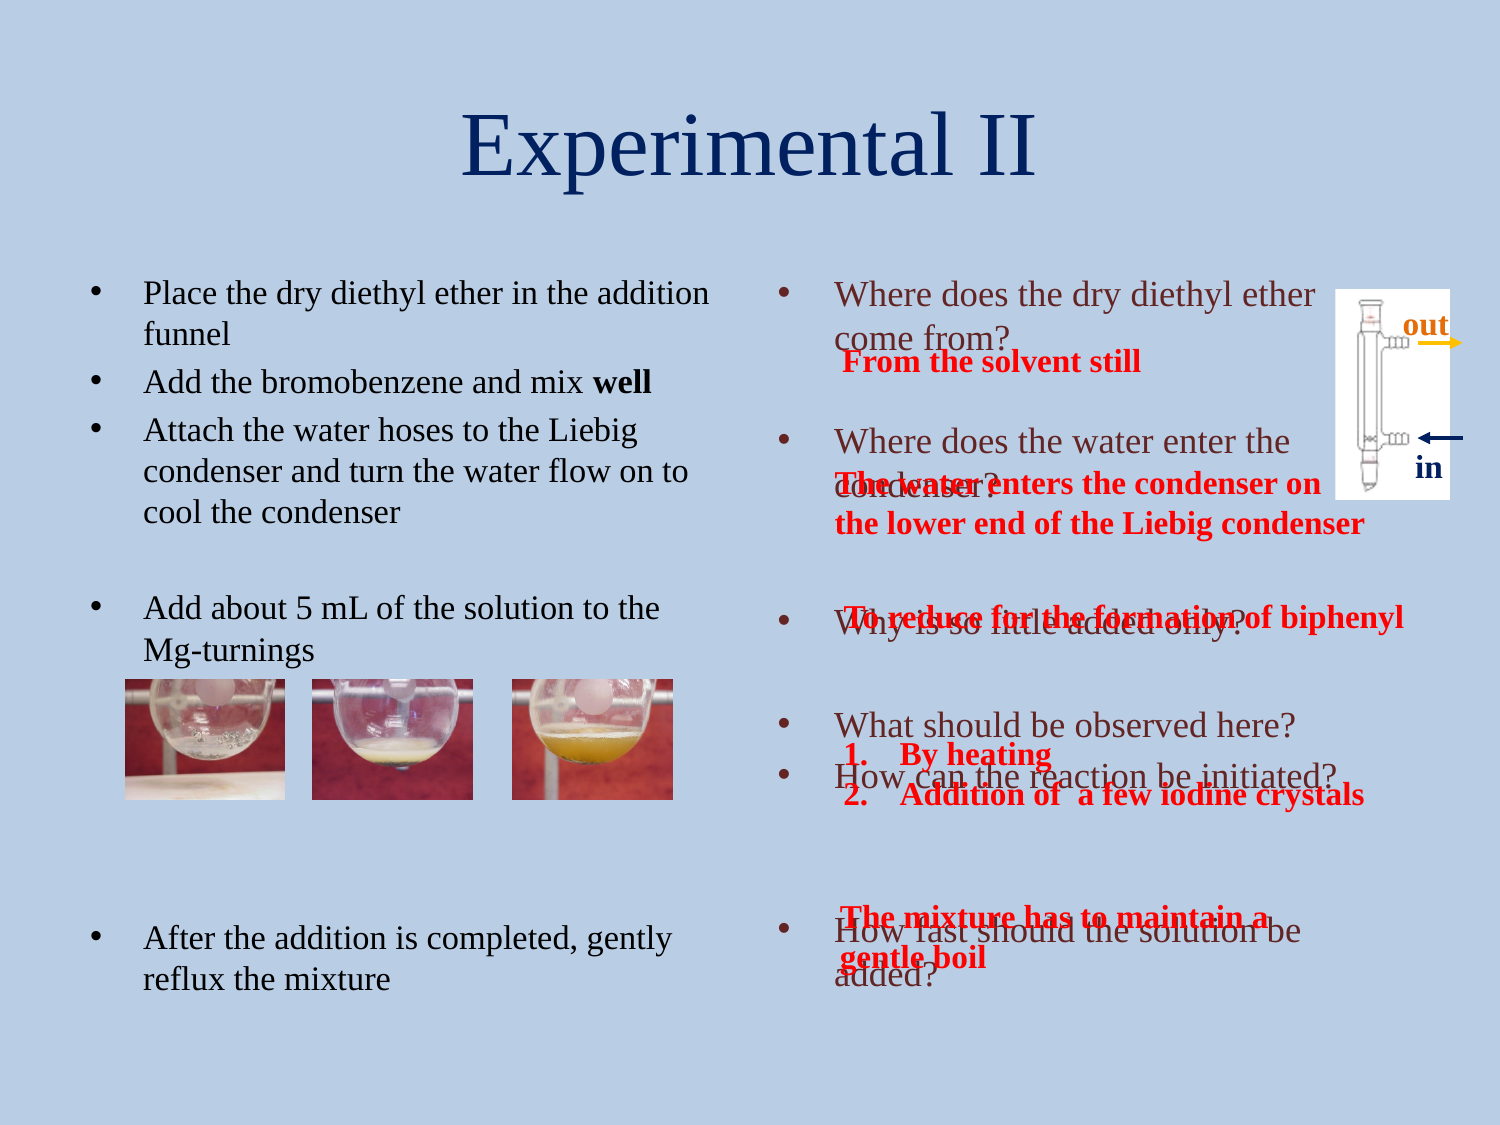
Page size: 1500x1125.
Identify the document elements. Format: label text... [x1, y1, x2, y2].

text_box The water enters the condenser on the lower end of the Liebig condenser [819, 454, 1405, 549]
picture [512, 679, 673, 801]
text_box The mixture has to maintain a gentle boil [824, 887, 1350, 982]
text_box To reduce for the formation of biphenyl [828, 587, 1420, 643]
picture [312, 679, 473, 801]
picture [1334, 288, 1451, 501]
list Where does the dry diethyl ether come from? Where does the water enter the condenser? Why is so little added only? What should be observed here? How can the reaction be initiated? How fast should the solution be added? [762, 262, 1425, 1005]
title Experimental II [75, 45, 1425, 233]
list Place the dry diethyl ether in the addition funnel Add the bromobenzene and mix well Attach the water hoses to the Liebig condenser and turn the water flow on to cool the condenser Add about 5 mL of the solution to the Mg-turnings After the addition is completed, gently reflux the mixture [75, 262, 738, 1005]
text_box out [1454, 294, 1464, 350]
text_box By heating Addition of a few iodine crystals [828, 724, 1381, 820]
text_box From the solvent still [827, 331, 1157, 387]
picture [124, 679, 286, 801]
